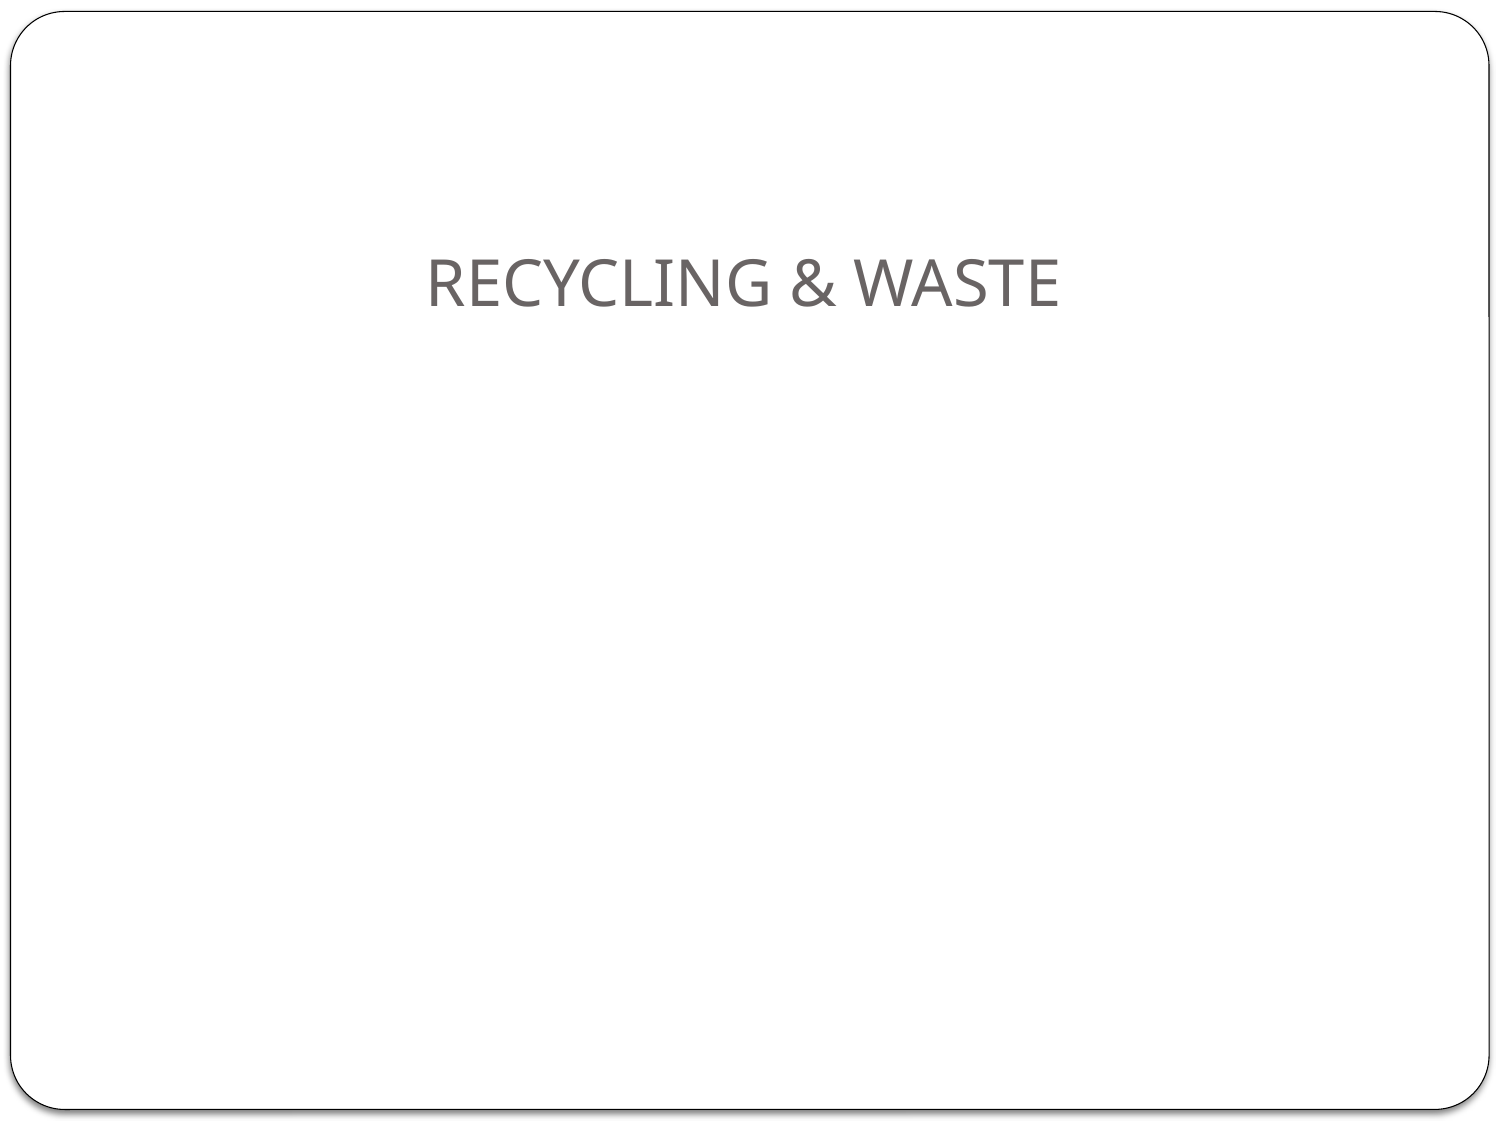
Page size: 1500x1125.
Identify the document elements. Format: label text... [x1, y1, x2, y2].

title RECYCLING & WASTE [50, 75, 1438, 413]
